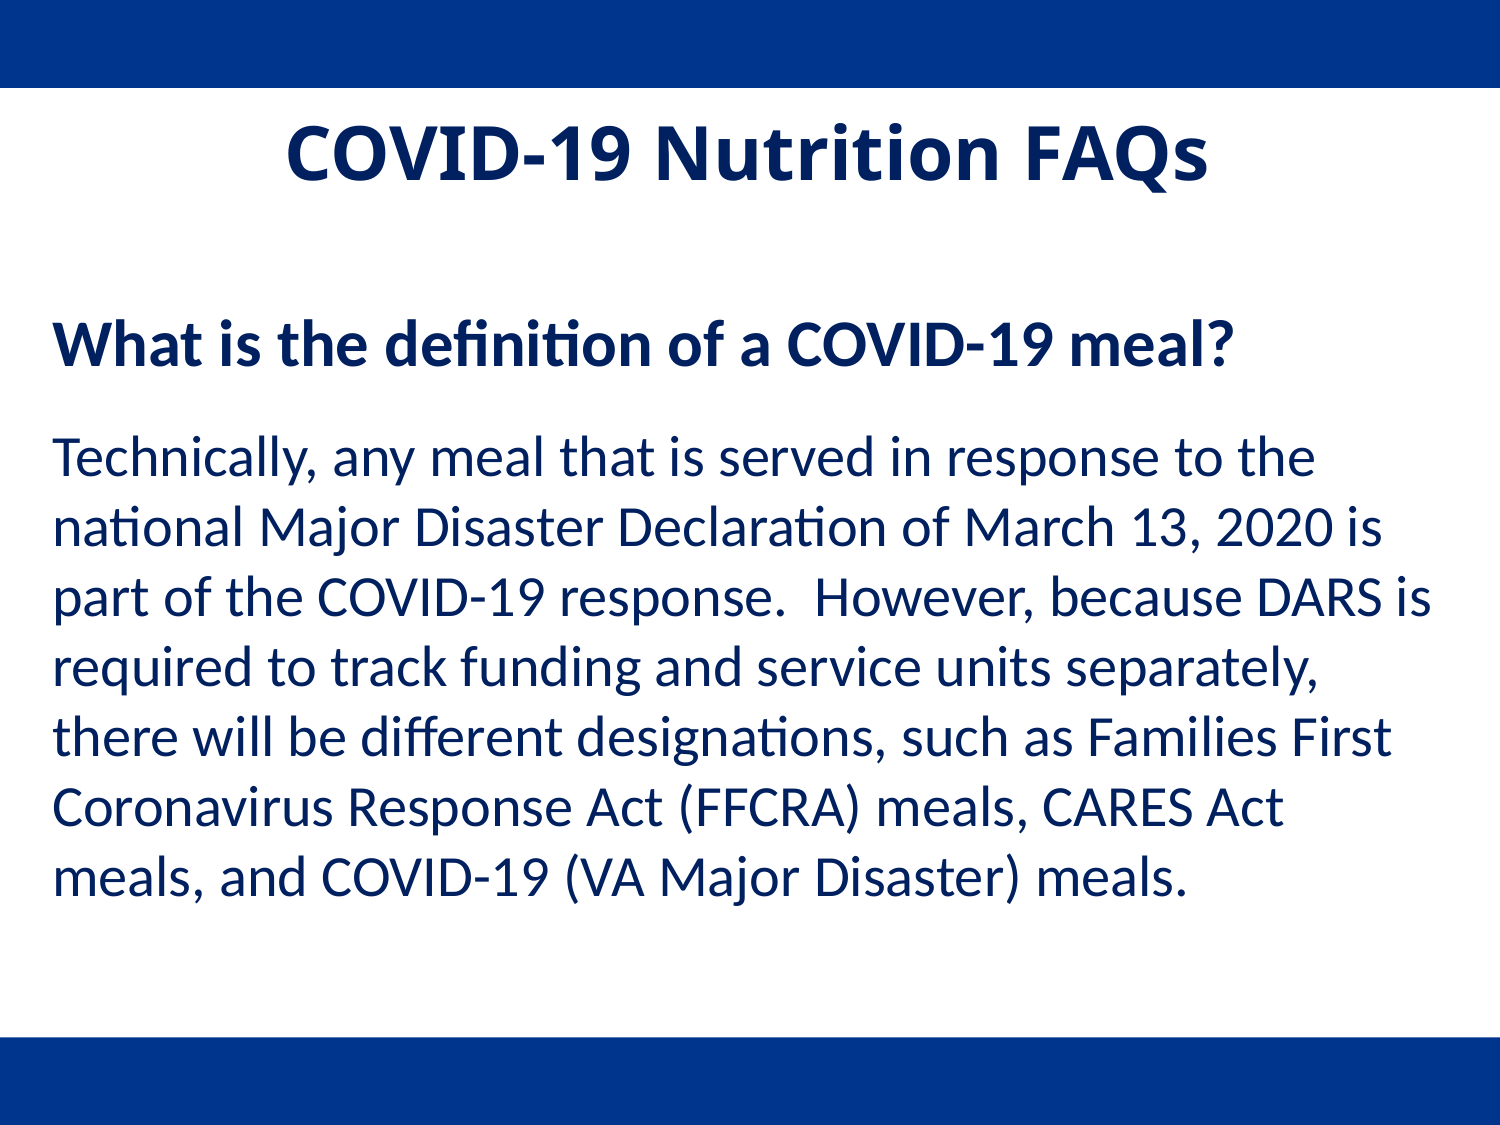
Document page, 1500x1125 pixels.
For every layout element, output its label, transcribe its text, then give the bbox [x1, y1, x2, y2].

picture [0, 0, 1500, 88]
text_box [0, 1036, 1500, 1125]
text_box What is the definition of a COVID-19 meal? Technically, any meal that is served in response to the national Major Disaster Declaration of March 13, 2020 is part of the COVID-19 response. However, because DARS is required to track funding and service units separately, there will be different designations, such as Families First Coronavirus Response Act (FFCRA) meals, CARES Act meals, and COVID-19 (VA Major Disaster) meals. [37, 292, 1457, 915]
text_box COVID-19 Nutrition FAQs [37, 88, 1457, 205]
